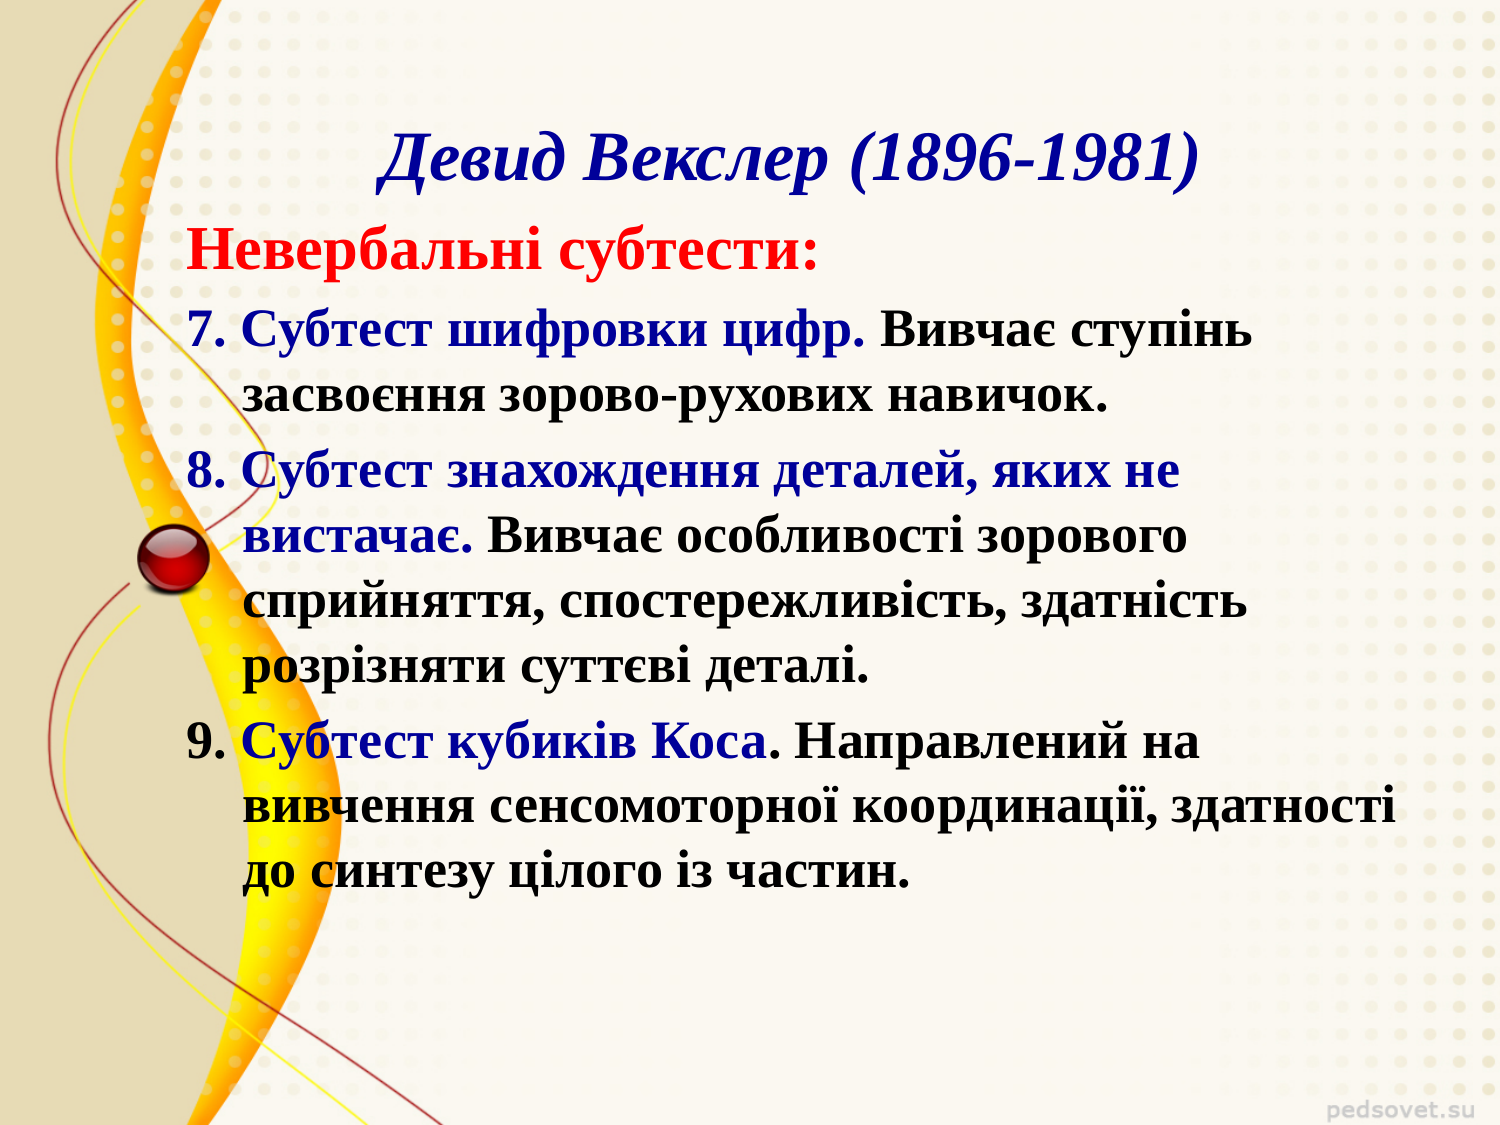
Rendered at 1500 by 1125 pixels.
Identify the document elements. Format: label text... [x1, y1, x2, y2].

title [75, 45, 1425, 409]
list Девид Векслер (1896-1981) Невербальні субтести: 7. Субтест шифровки цифр. Вивчає ступінь засвоєння зорово-рухових навичок. 8. Субтест знахождення деталей, яких не вистачає. Вивчає особливості зорового сприйняття, спостережливість, здатність розрізняти суттєві деталі. 9. Субтест кубиків Коса. Направлений на вивчення сенсомоторної координації, здатності до синтезу цілого із частин. [171, 101, 1414, 1045]
picture [0, 0, 1500, 1125]
